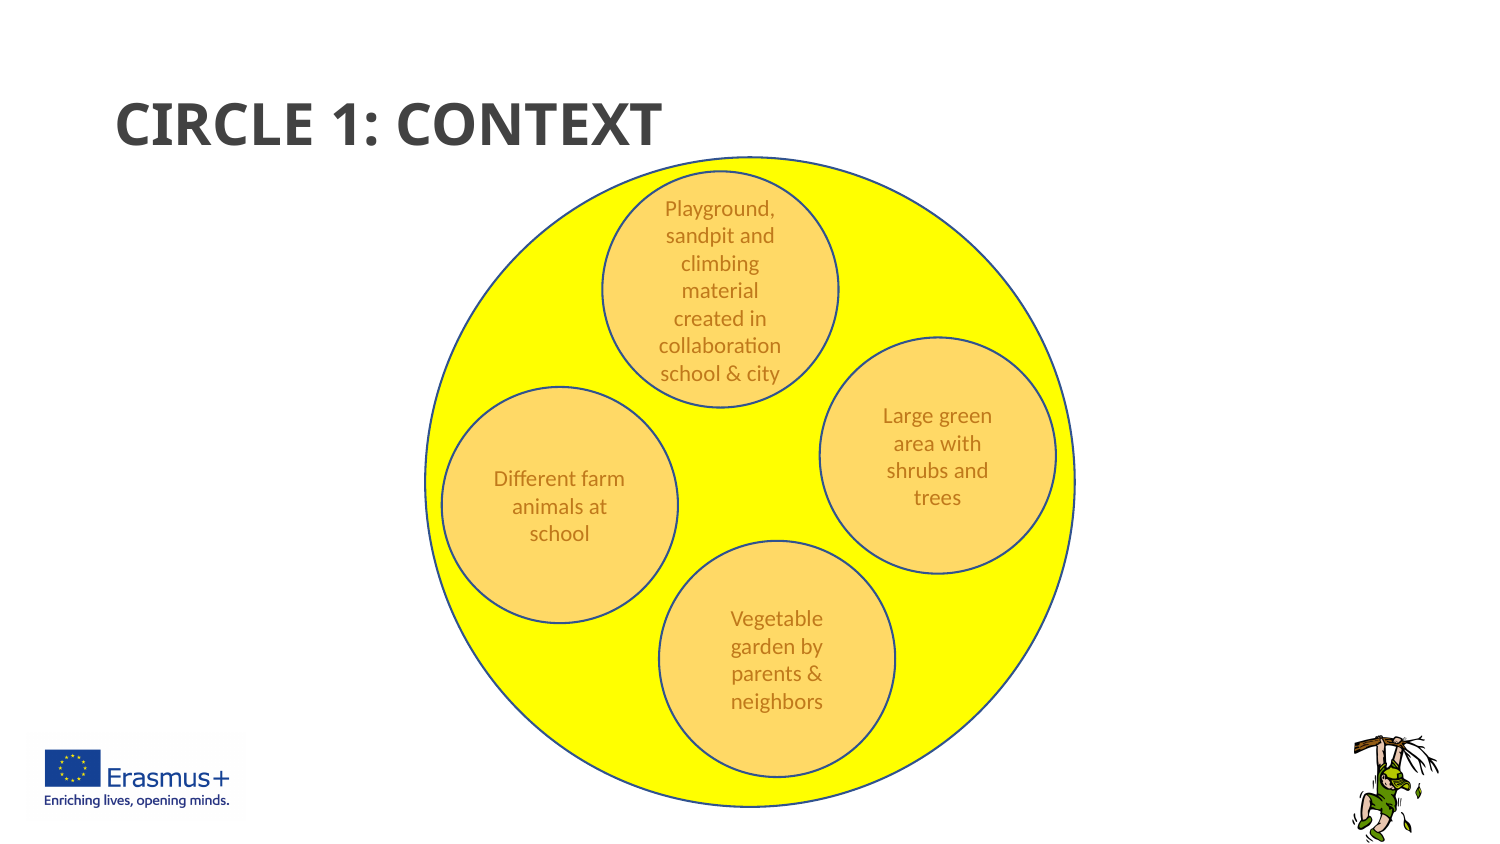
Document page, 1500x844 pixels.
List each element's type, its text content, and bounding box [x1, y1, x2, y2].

text_box Vegetable garden by parents & neighbors [658, 540, 896, 778]
text_box Different farm animals at school [441, 386, 678, 624]
text_box [425, 157, 1075, 807]
text_box Playground, sandpit and climbing material created in collaboration school & city [602, 171, 839, 408]
picture [1337, 732, 1450, 844]
title CIRCLE 1: CONTEXT [103, 44, 1397, 208]
picture [26, 732, 246, 822]
text_box Large green area with shrubs and trees [819, 337, 1056, 574]
